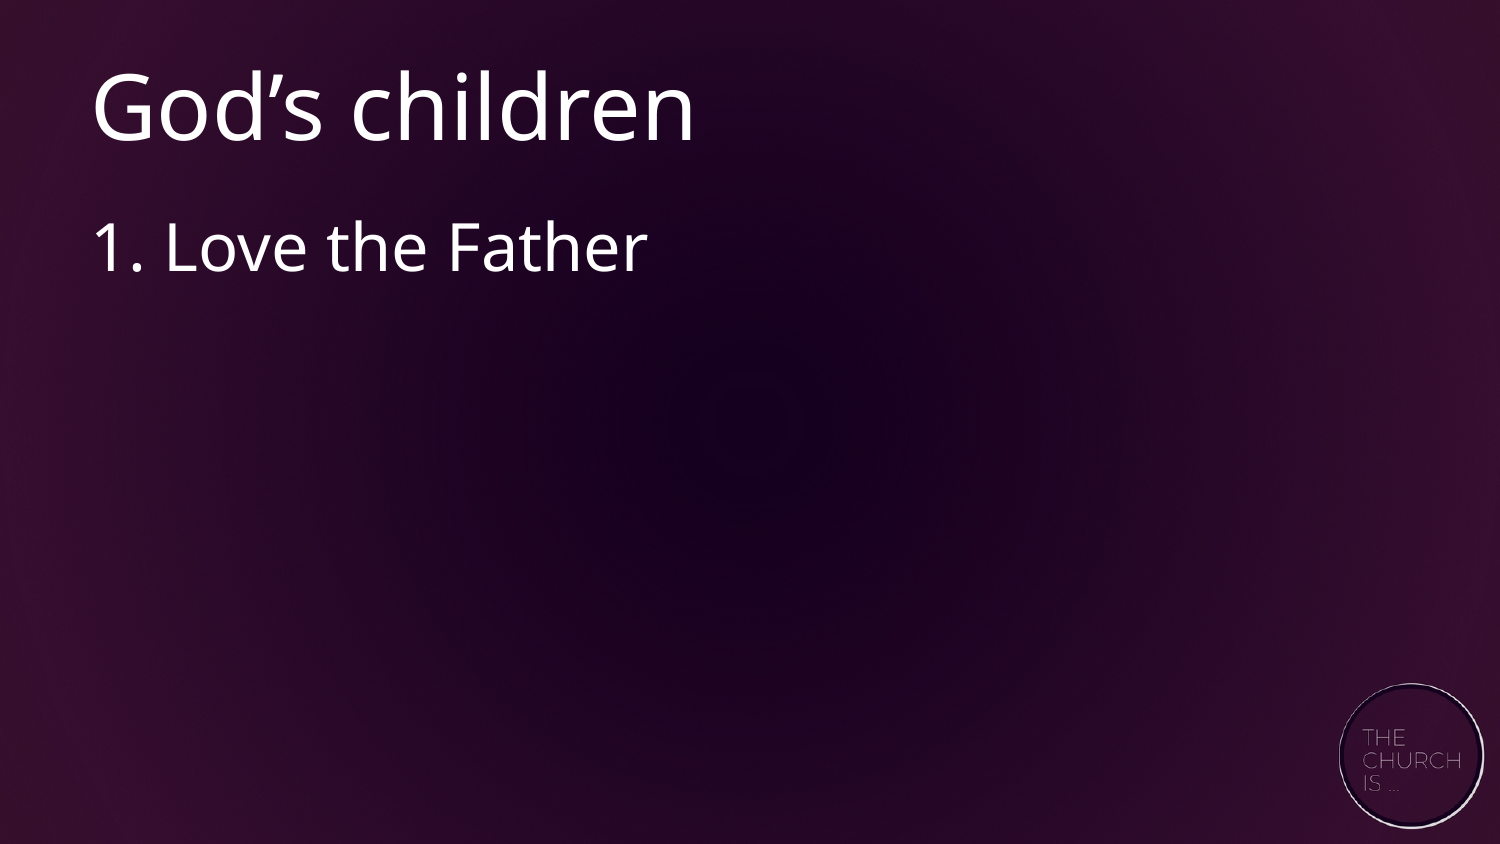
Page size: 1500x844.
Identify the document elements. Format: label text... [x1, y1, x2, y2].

title God’s children [75, 33, 1425, 175]
list 1. Love the Father [75, 196, 1425, 754]
picture [0, 0, 1500, 844]
